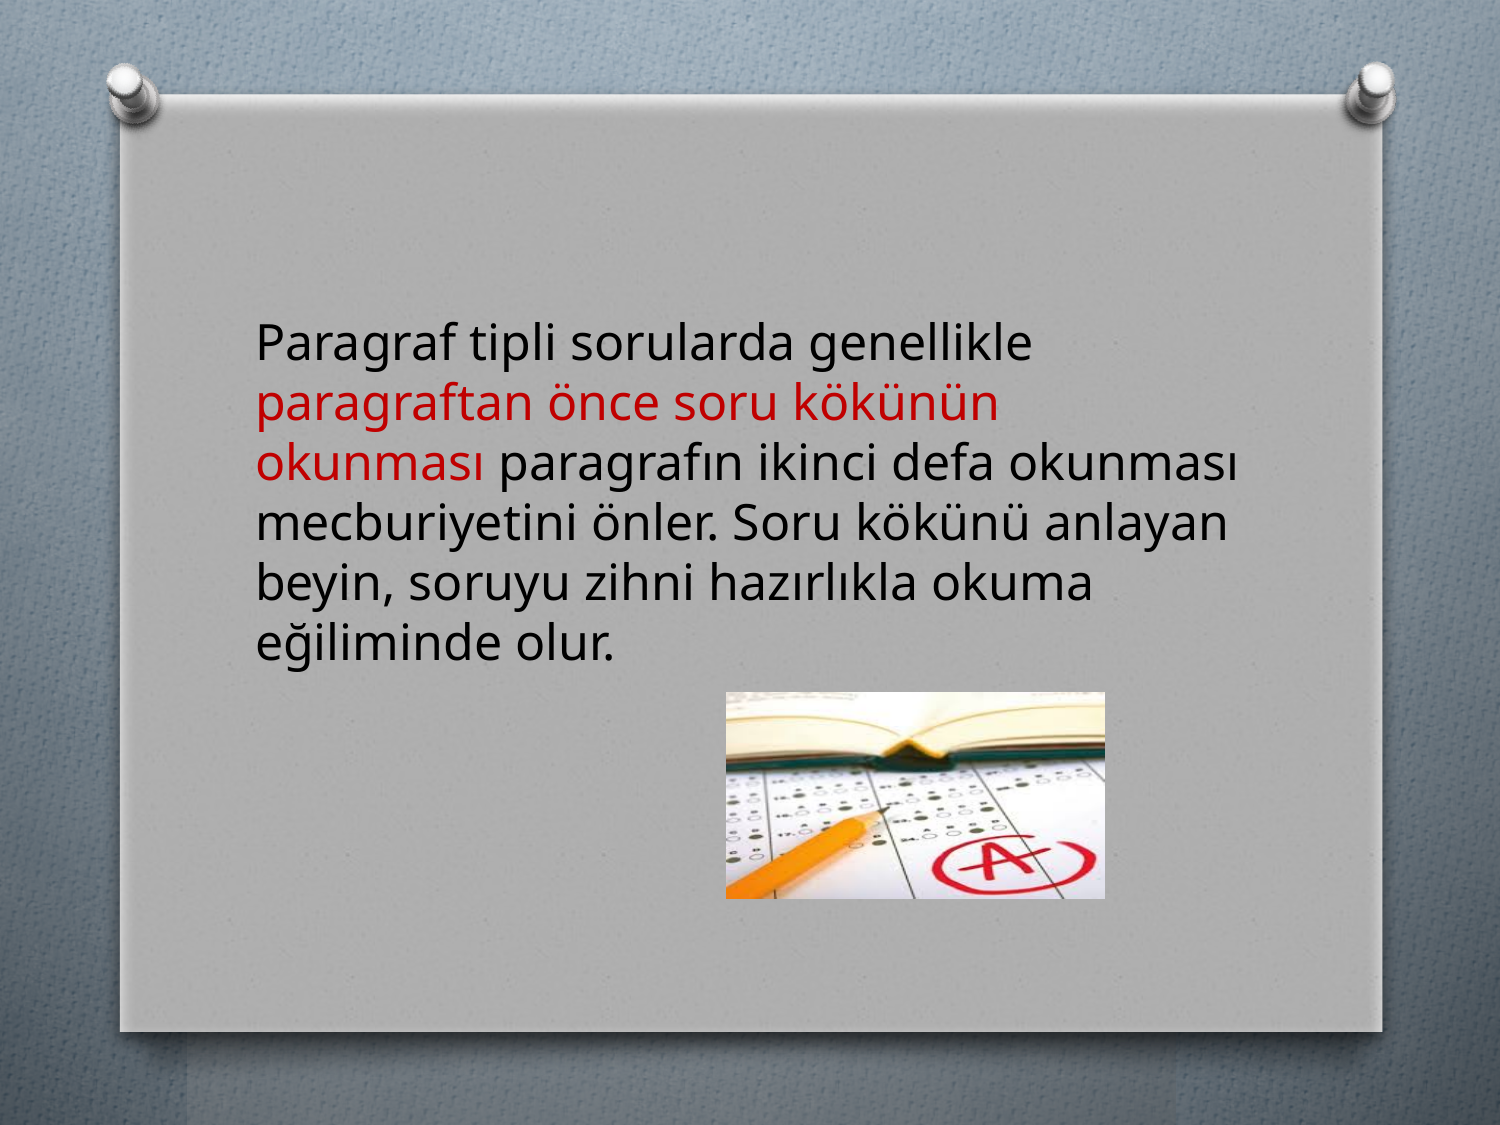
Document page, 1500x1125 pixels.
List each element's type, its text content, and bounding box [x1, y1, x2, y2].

picture [726, 692, 1105, 900]
picture [1317, 35, 1439, 156]
list Paragraf tipli sorularda genellikle paragraftan önce soru kökünün okunması paragrafın ikinci defa okunması mecburiyetini önler. Soru kökünü anlayan beyin, soruyu zihni hazırlıkla okuma eğiliminde olur. [240, 302, 1257, 939]
picture [75, 29, 198, 153]
